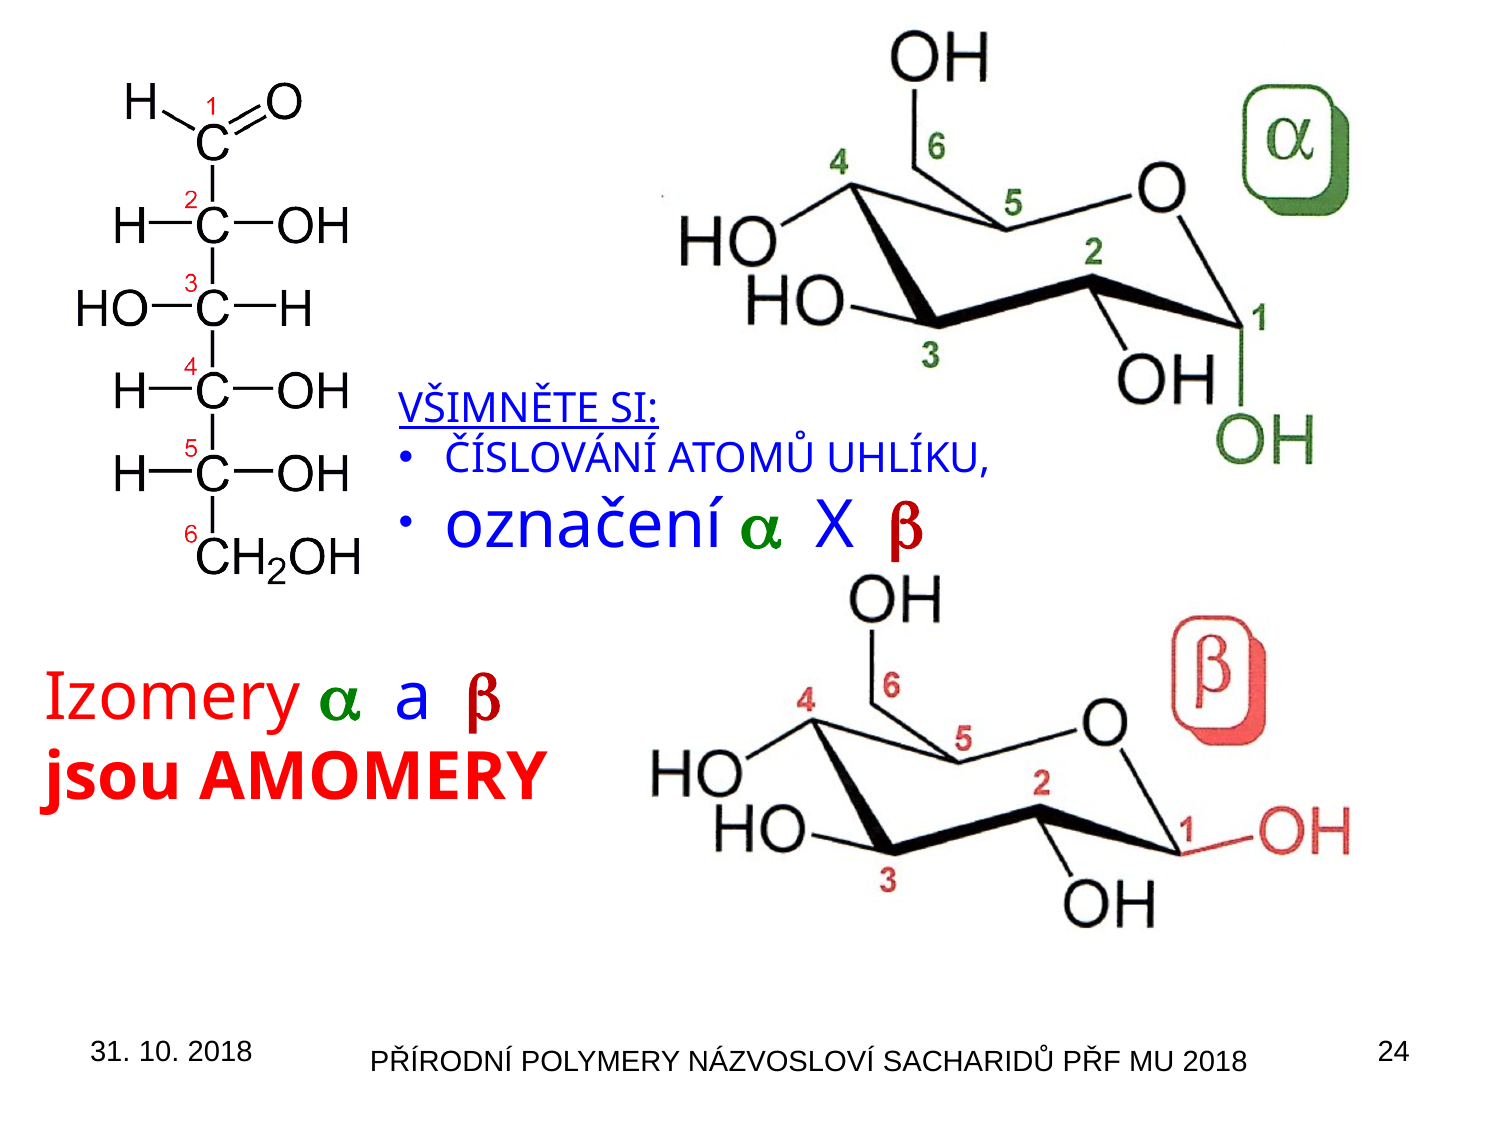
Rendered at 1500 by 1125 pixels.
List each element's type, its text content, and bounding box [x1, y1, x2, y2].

picture [655, 18, 1363, 479]
footer PŘÍRODNÍ POLYMERY NÁZVOSLOVÍ SACHARIDŮ PŘF MU 2018 [265, 1034, 1074, 1103]
picture [631, 550, 1371, 963]
picture [64, 66, 372, 594]
text_box VŠIMNĚTE SI: ČÍSLOVÁNÍ ATOMŮ UHLÍKU, označení a X b [383, 373, 1117, 569]
slide_number 31. 10. 2018 [74, 1024, 426, 1103]
text_box Izomery a a b jsou AMOMERY [29, 645, 626, 820]
slide_number 24 [1074, 1024, 1426, 1103]
